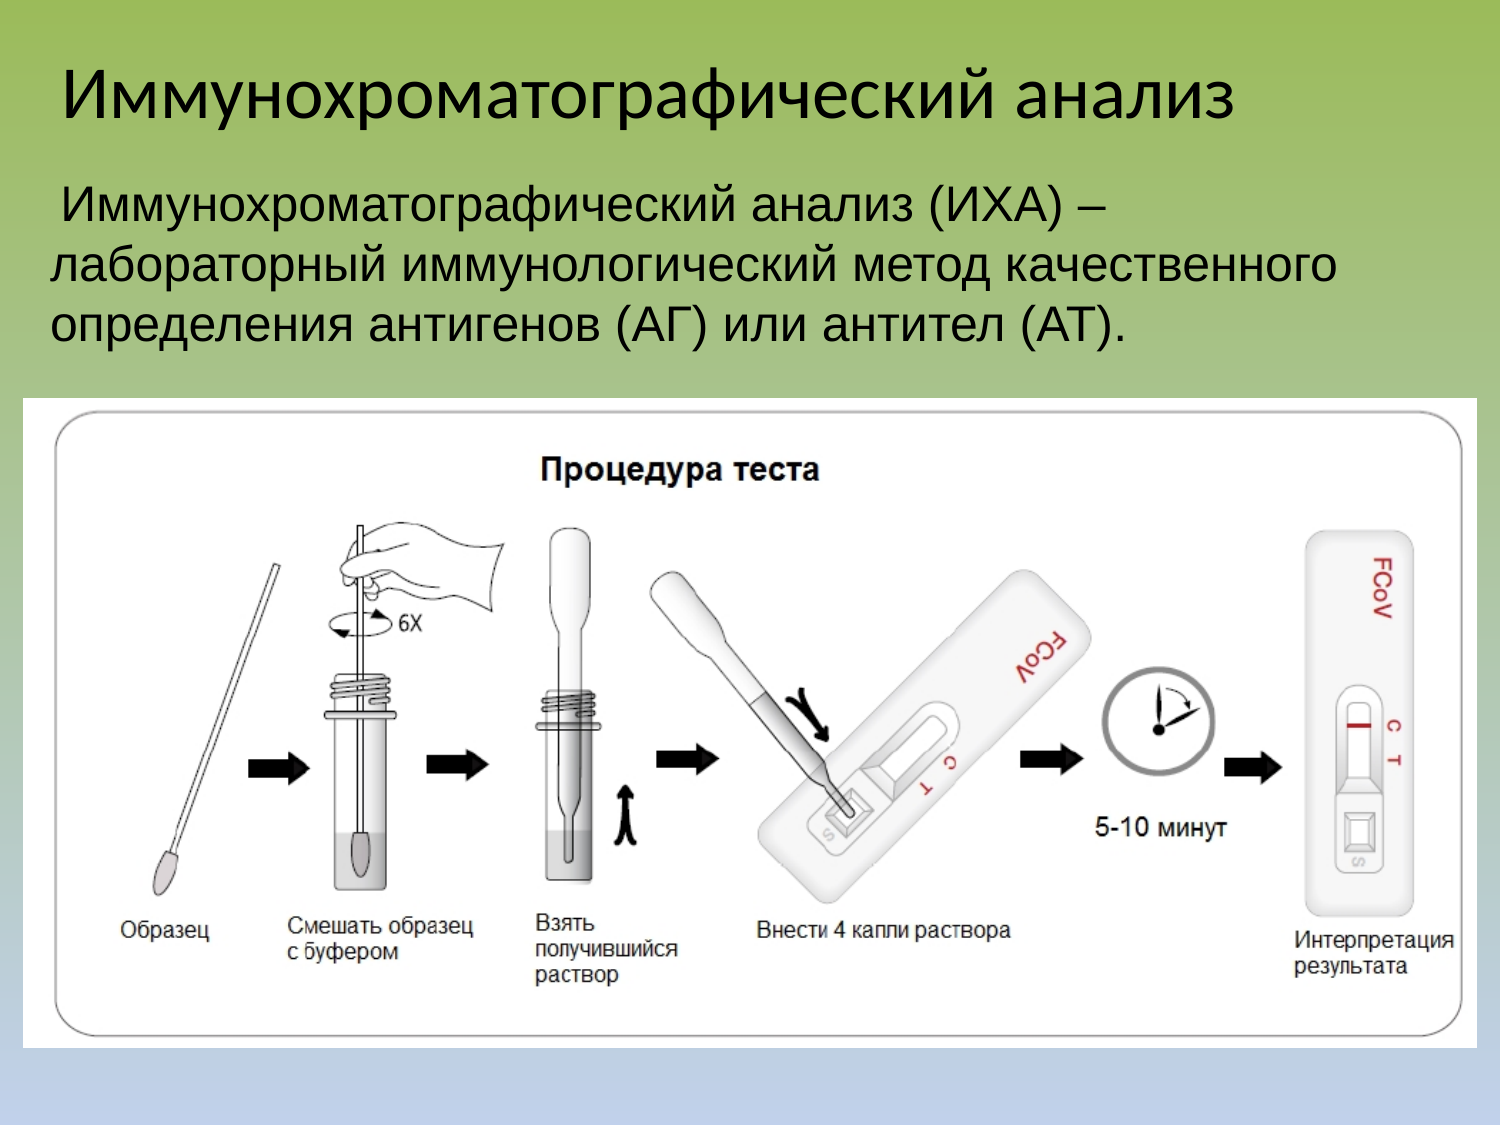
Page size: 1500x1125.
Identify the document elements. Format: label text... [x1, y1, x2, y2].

text_box Иммунохроматографический анализ (ИХА) – лабораторный иммунологический метод качественного определения антигенов (АГ) или антител (АТ). [35, 163, 1454, 359]
picture [23, 398, 1477, 1048]
title Иммунохроматографический анализ [46, 23, 1454, 155]
